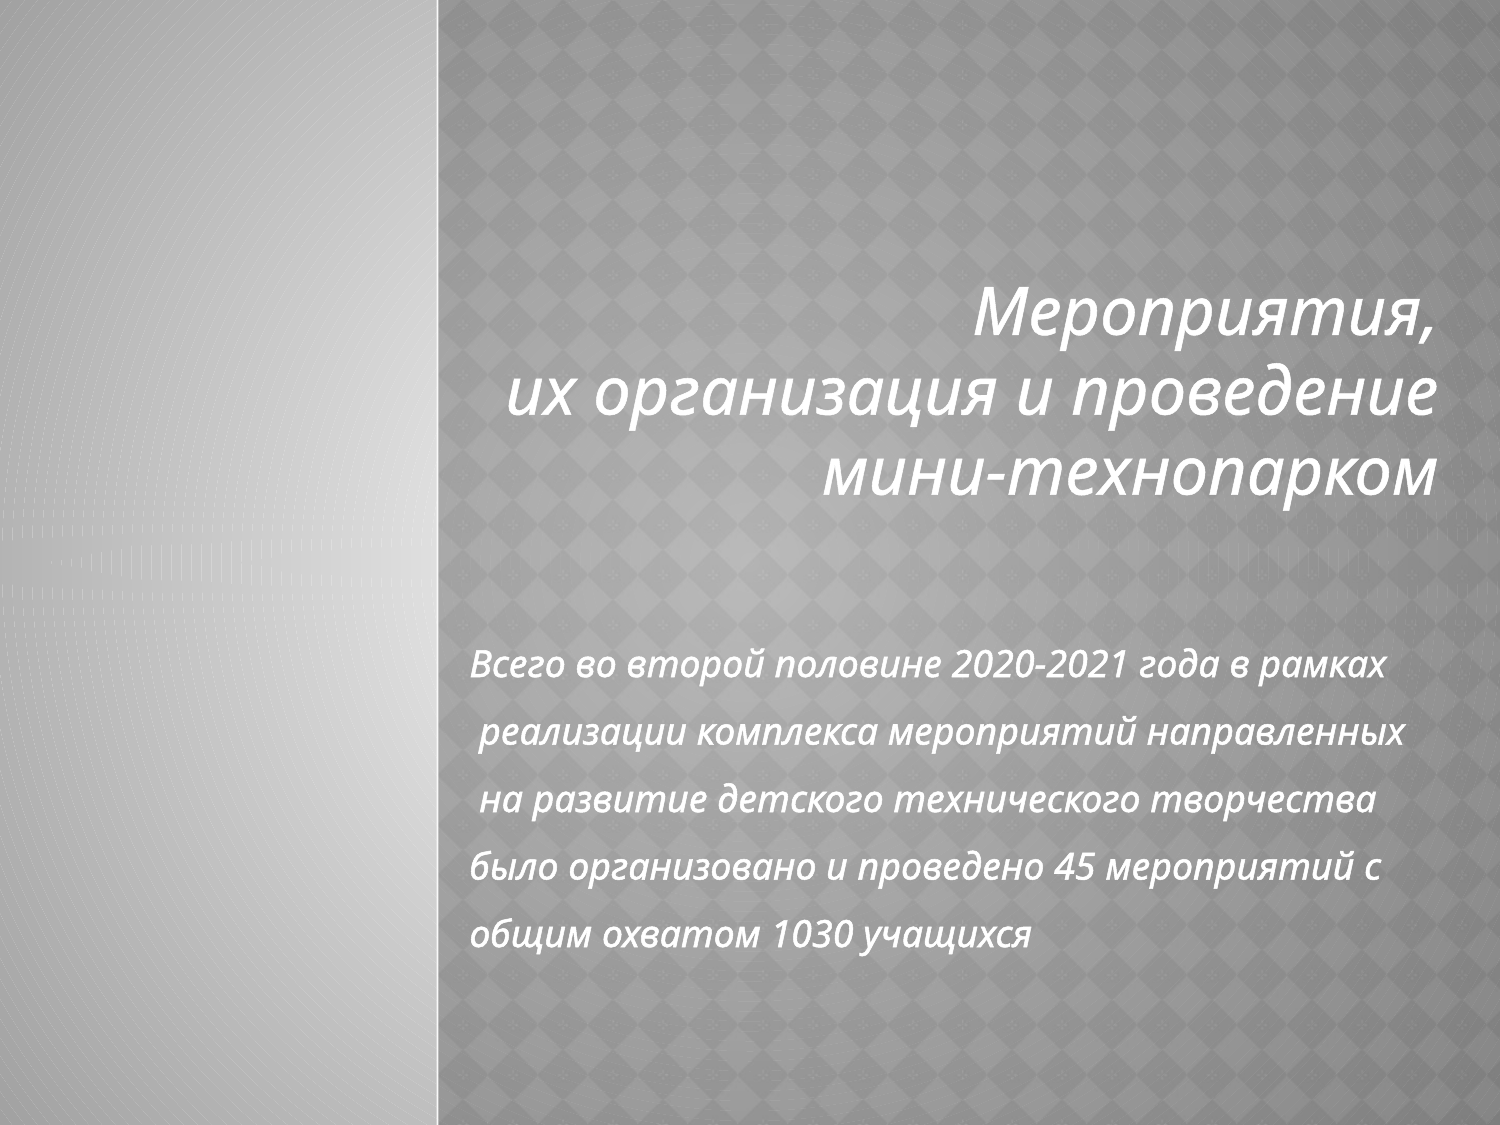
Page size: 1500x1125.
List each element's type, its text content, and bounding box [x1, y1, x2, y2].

title Мероприятия, их организация и проведение мини-технопарком [478, 87, 1447, 558]
text_box Всего во второй половине 2020-2021 года в рамках реализации комплекса мероприятий направленных на развитие детского технического творчества было организовано и проведено 45 мероприятий с общим охватом 1030 учащихся [454, 609, 1469, 962]
